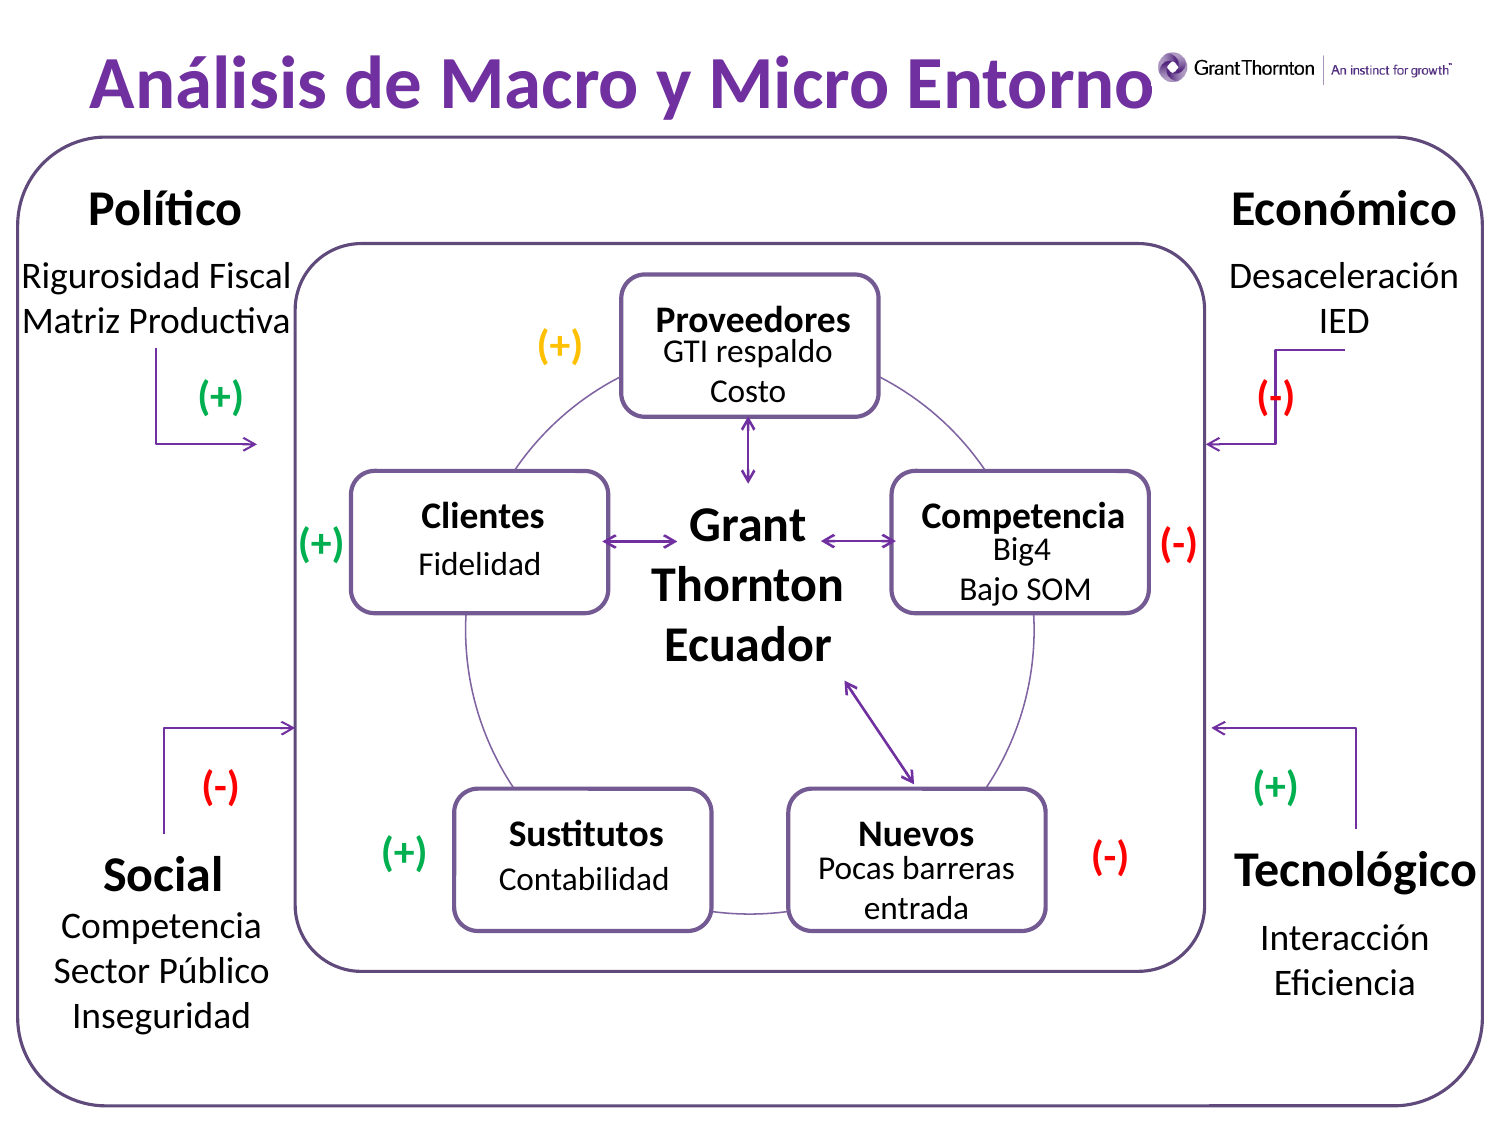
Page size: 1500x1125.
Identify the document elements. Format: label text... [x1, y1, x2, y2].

picture [1151, 46, 1461, 87]
text_box Análisis de Macro y Micro Entorno [74, 0, 1425, 135]
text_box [0, 136, 1500, 1107]
